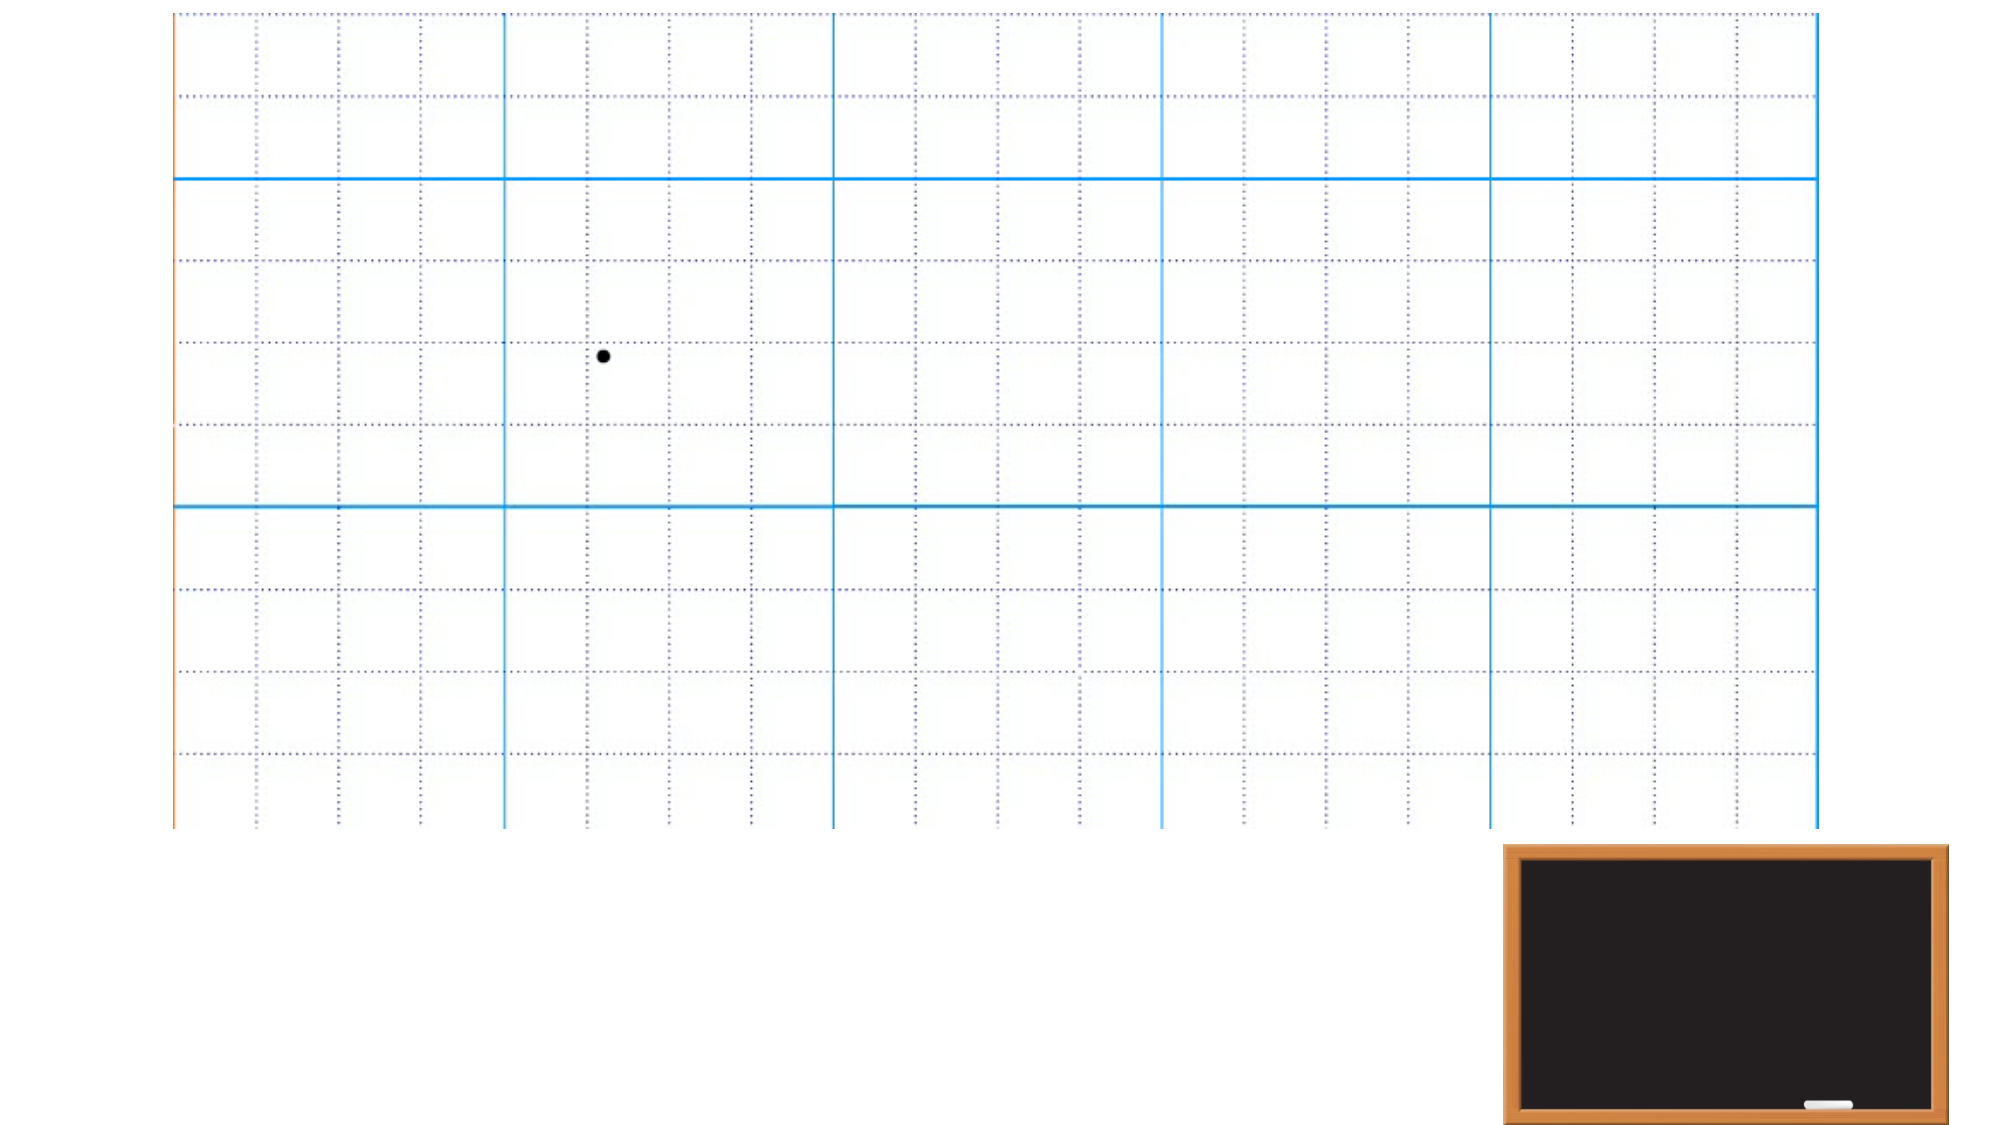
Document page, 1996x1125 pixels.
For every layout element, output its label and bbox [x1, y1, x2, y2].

picture [1503, 843, 1949, 1125]
list [172, 12, 1820, 830]
